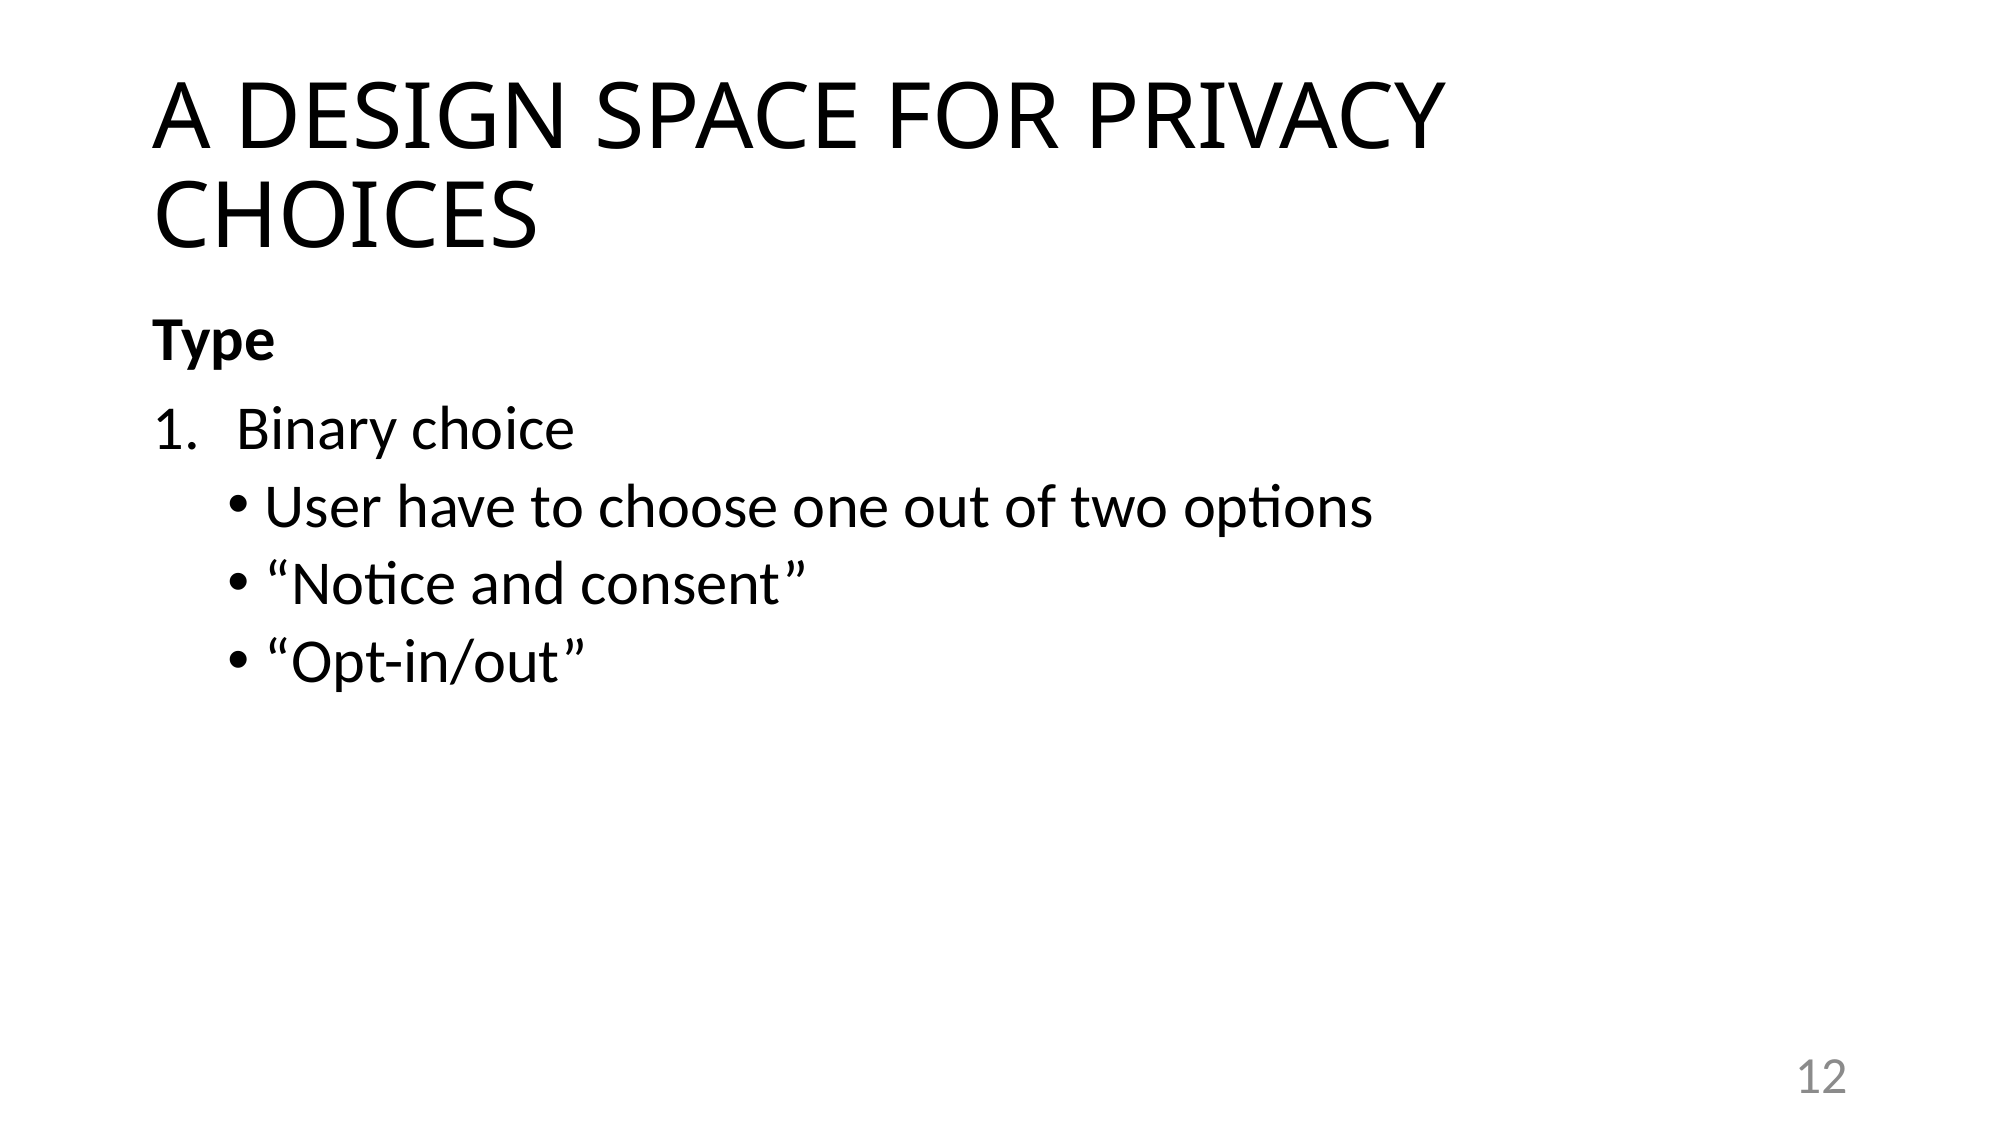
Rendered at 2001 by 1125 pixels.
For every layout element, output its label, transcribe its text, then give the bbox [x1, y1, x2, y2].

slide_number 12 [1412, 1042, 1863, 1103]
list Type Binary choice User have to choose one out of two options “Notice and consent” “Opt-in/out” [137, 299, 1863, 1014]
title A DESIGN SPACE FOR PRIVACY CHOICES [137, 59, 1863, 278]
